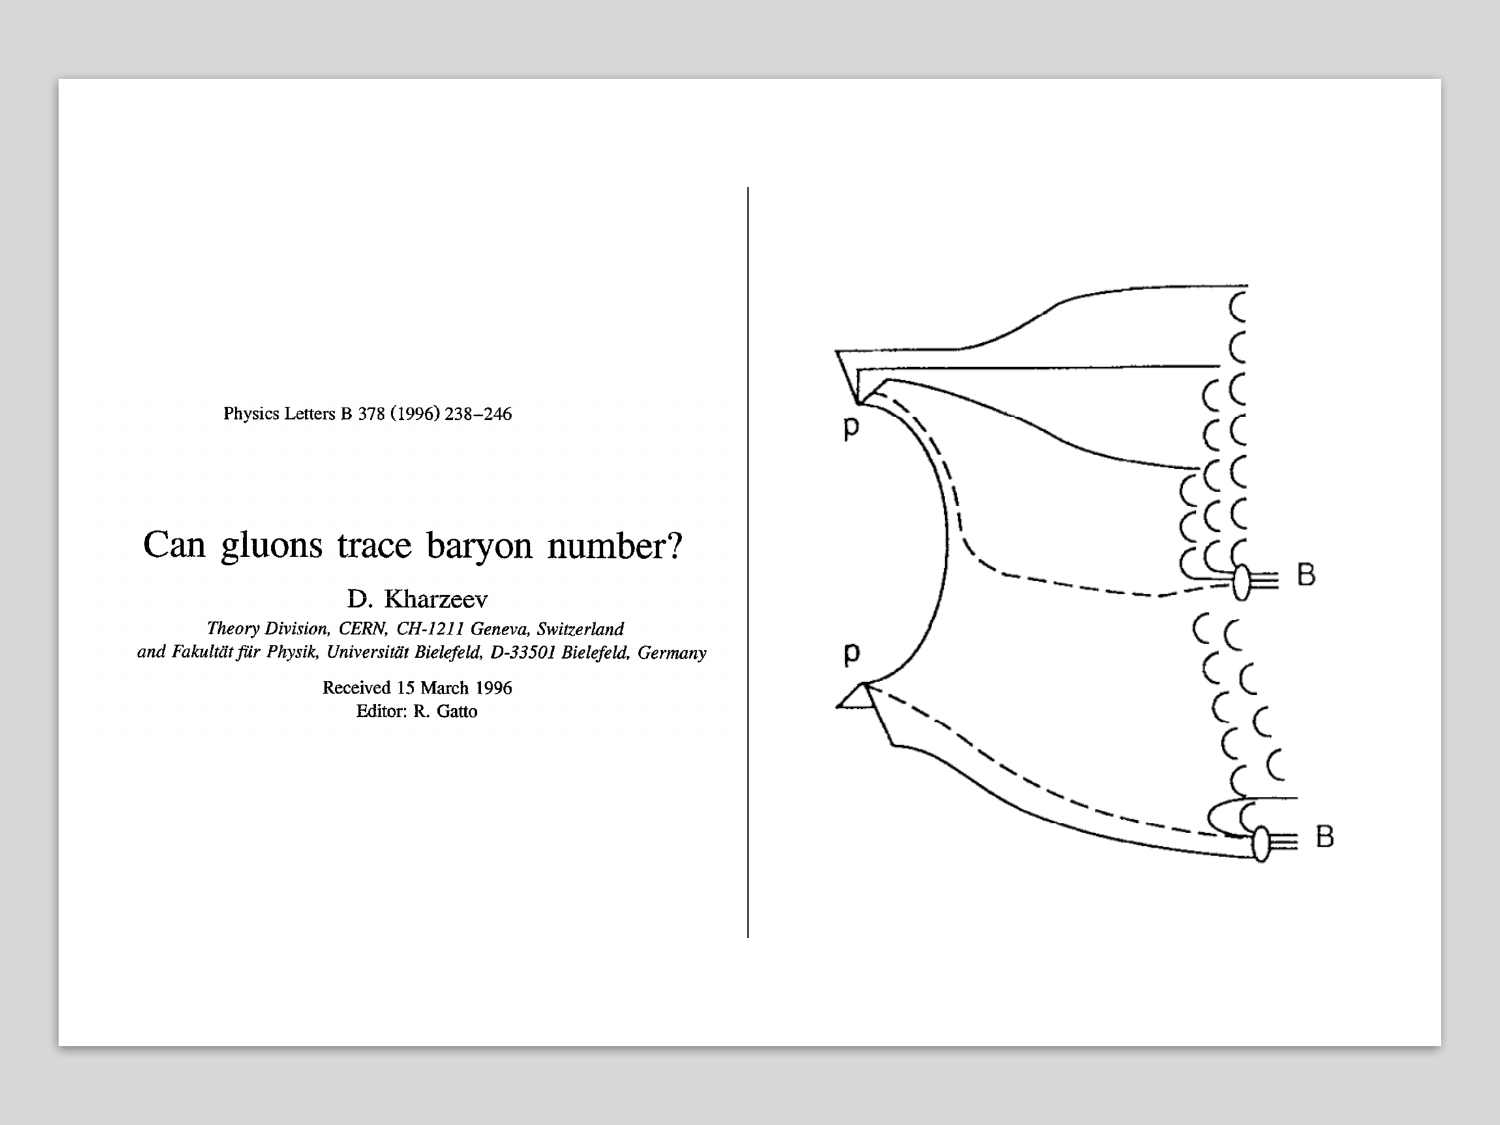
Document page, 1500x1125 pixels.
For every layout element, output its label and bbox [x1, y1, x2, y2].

picture [78, 383, 731, 742]
picture [769, 229, 1422, 896]
text_box [0, 0, 1500, 1125]
text_box [57, 77, 1443, 1048]
